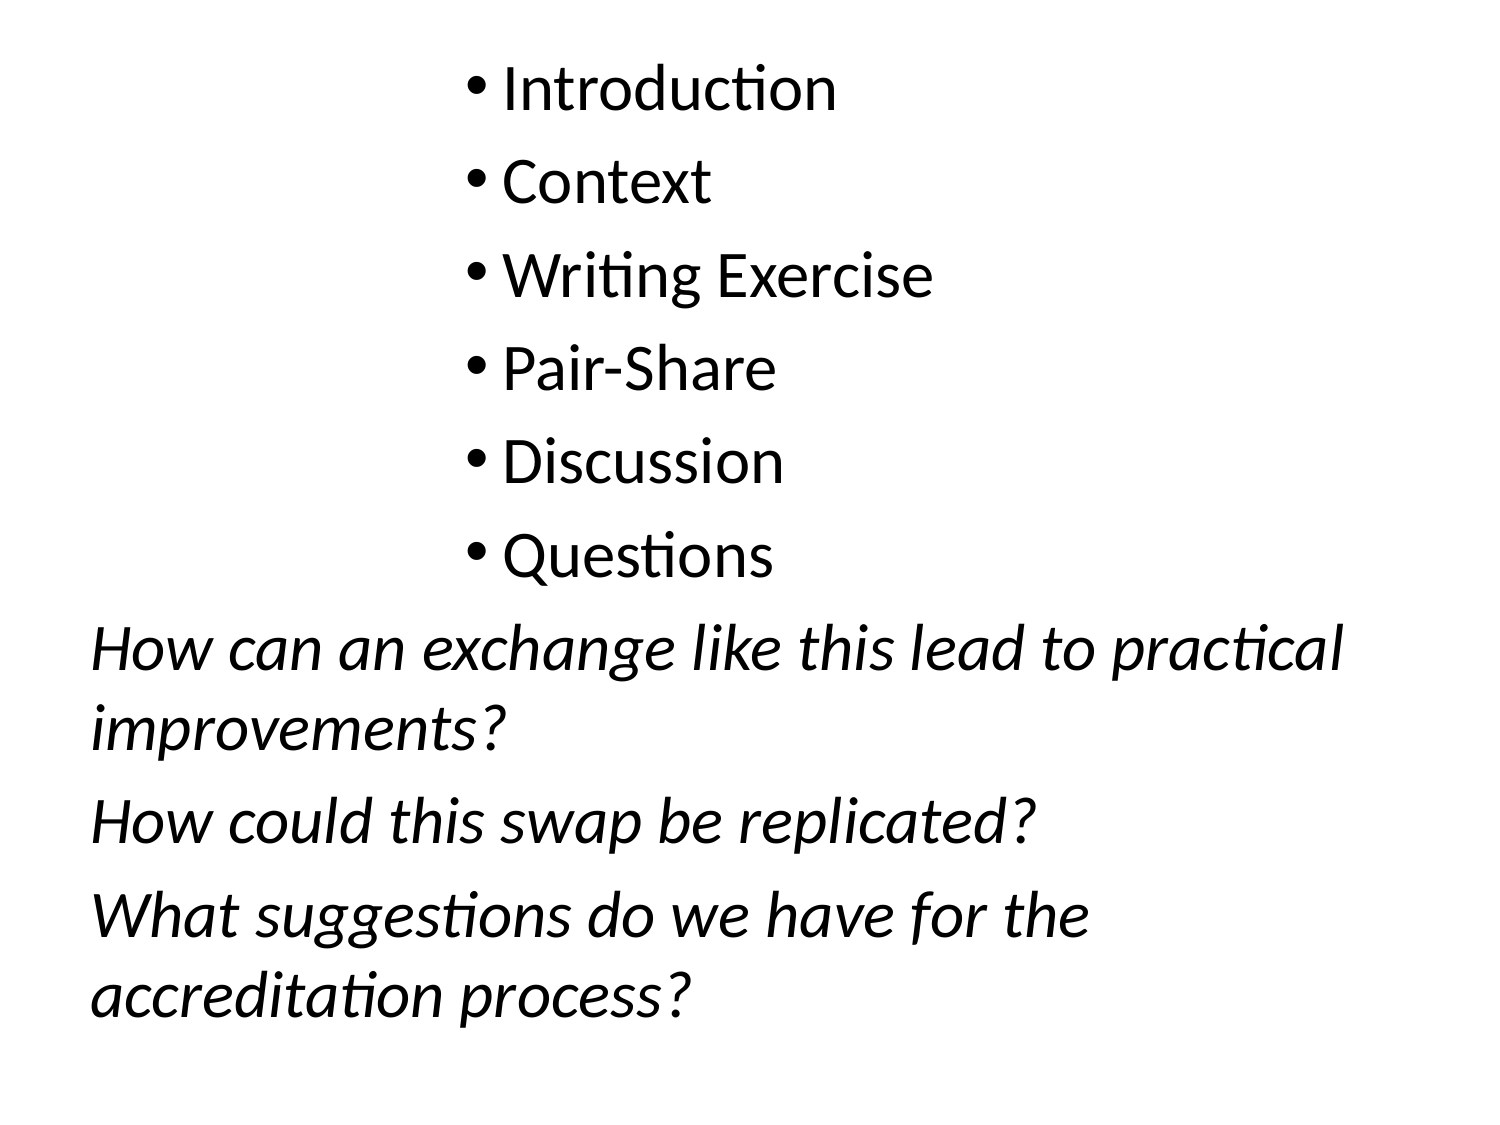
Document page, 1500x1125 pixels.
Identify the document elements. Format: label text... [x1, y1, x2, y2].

list Introduction Context Writing Exercise Pair-Share Discussion Questions How can an exchange like this lead to practical improvements? How could this swap be replicated? What suggestions do we have for the accreditation process? [75, 36, 1425, 1125]
